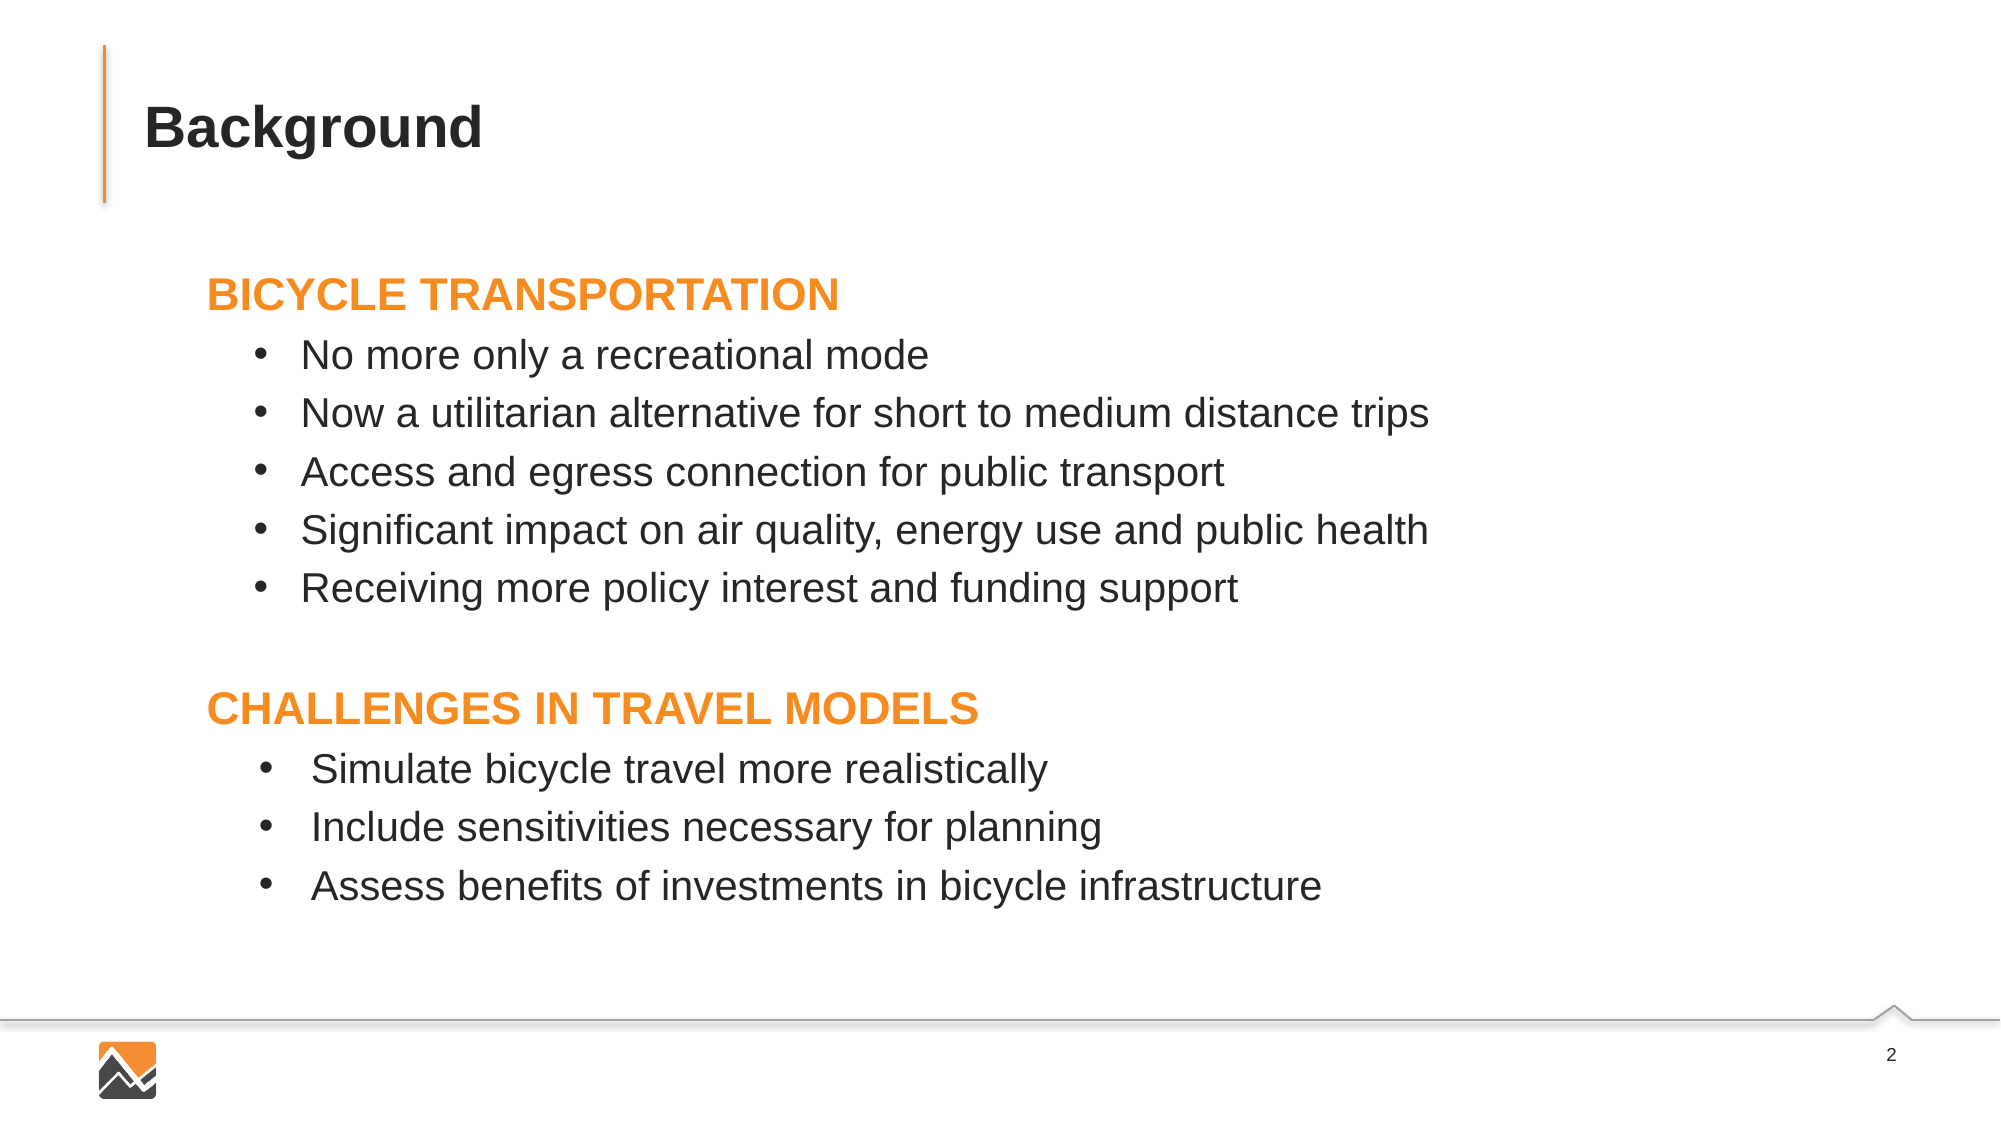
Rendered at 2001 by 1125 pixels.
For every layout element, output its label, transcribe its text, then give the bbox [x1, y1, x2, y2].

text_box [1740, 972, 1772, 1033]
list BICYCLE TRANSPORTATION No more only a recreational mode Now a utilitarian alternative for short to medium distance trips Access and egress connection for public transport Significant impact on air quality, energy use and public health Receiving more policy interest and funding support CHALLENGES IN TRAVEL MODELS Simulate bicycle travel more realistically Include sensitivities necessary for planning Assess benefits of investments in bicycle infrastructure [191, 256, 1723, 973]
title Background [129, 45, 1900, 203]
picture [87, 1029, 167, 1110]
